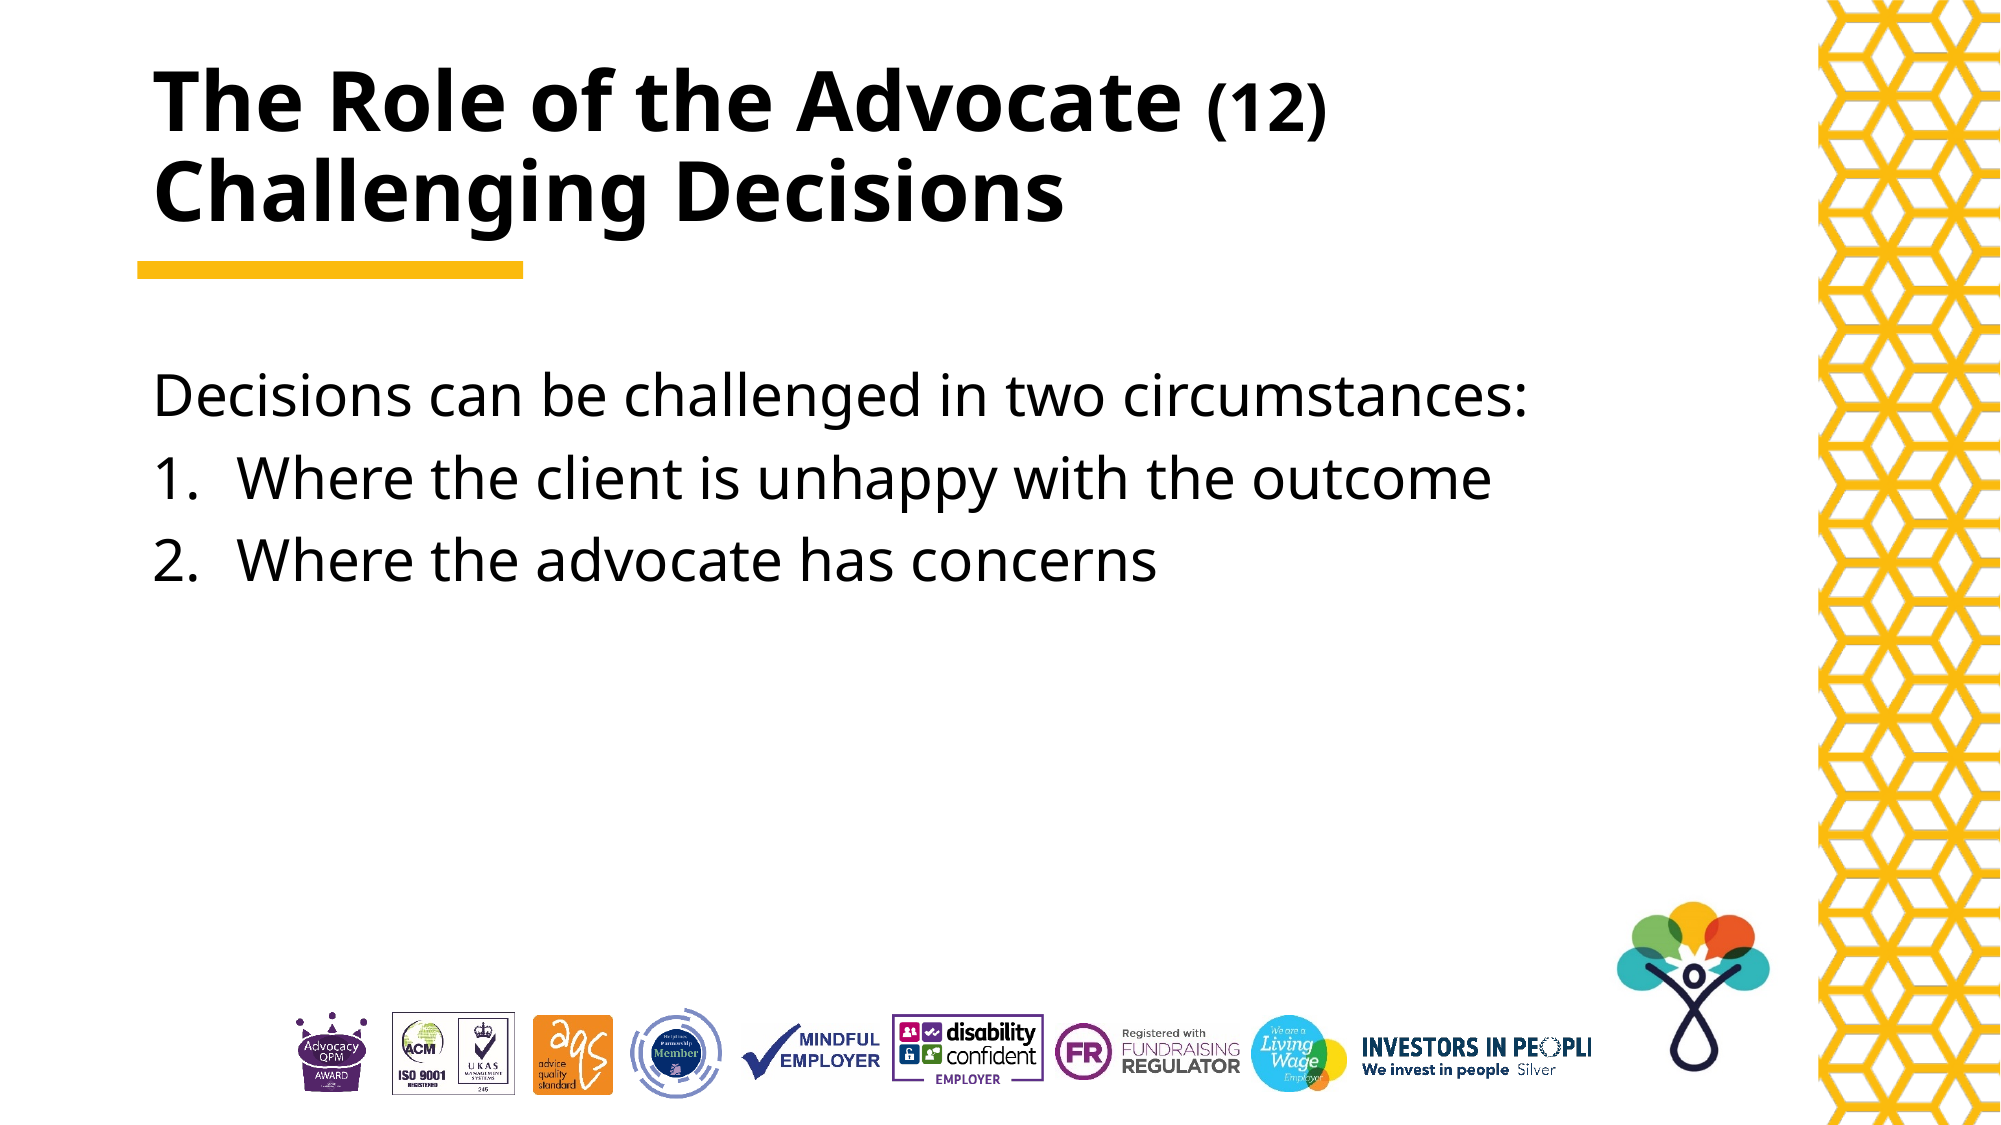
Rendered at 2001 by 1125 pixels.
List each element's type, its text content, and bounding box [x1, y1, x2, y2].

picture [1358, 1014, 1795, 1097]
list Decisions can be challenged in two circumstances: Where the client is unhappy with the outcome Where the advocate has concerns [137, 351, 1811, 1014]
picture [1055, 1023, 1240, 1080]
picture [392, 1014, 515, 1095]
picture [1251, 1015, 1347, 1092]
picture [741, 1023, 880, 1080]
picture [296, 1014, 367, 1092]
picture [533, 1015, 613, 1095]
picture [1819, 2, 2001, 1125]
picture [891, 1014, 1044, 1088]
title The Role of the Advocate (12) Challenging Decisions [137, 40, 1811, 259]
picture [630, 1014, 722, 1099]
